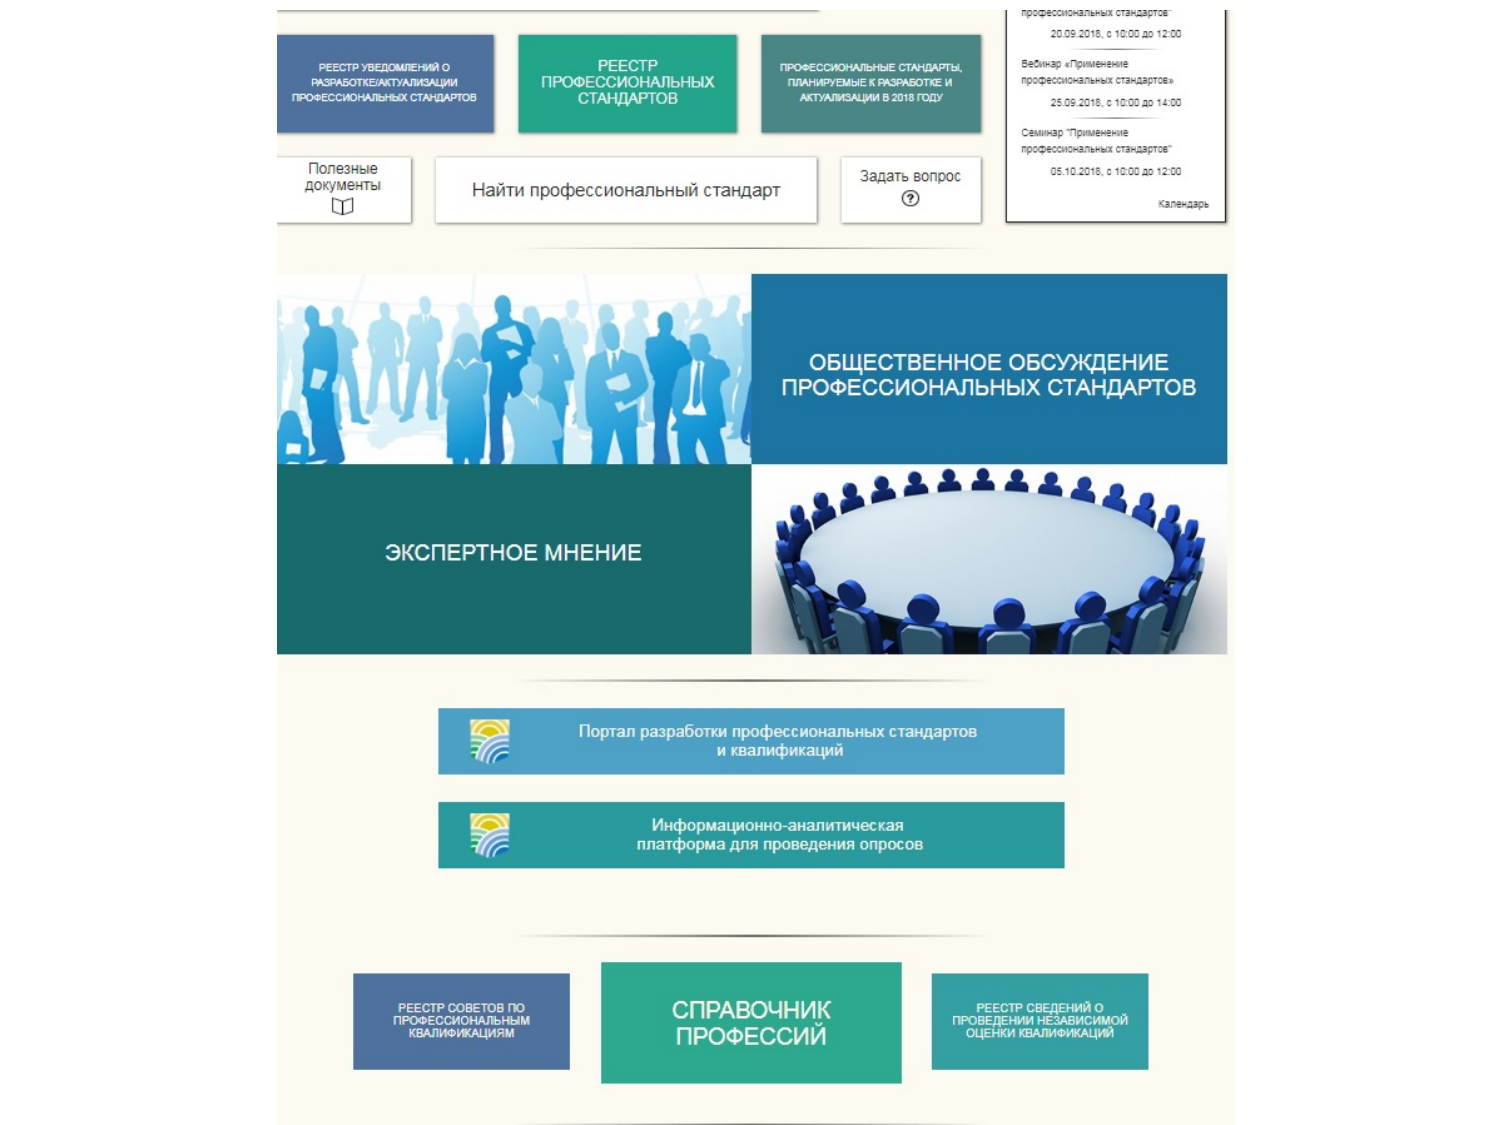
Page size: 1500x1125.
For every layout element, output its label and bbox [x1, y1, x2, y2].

picture [277, 10, 1235, 1125]
